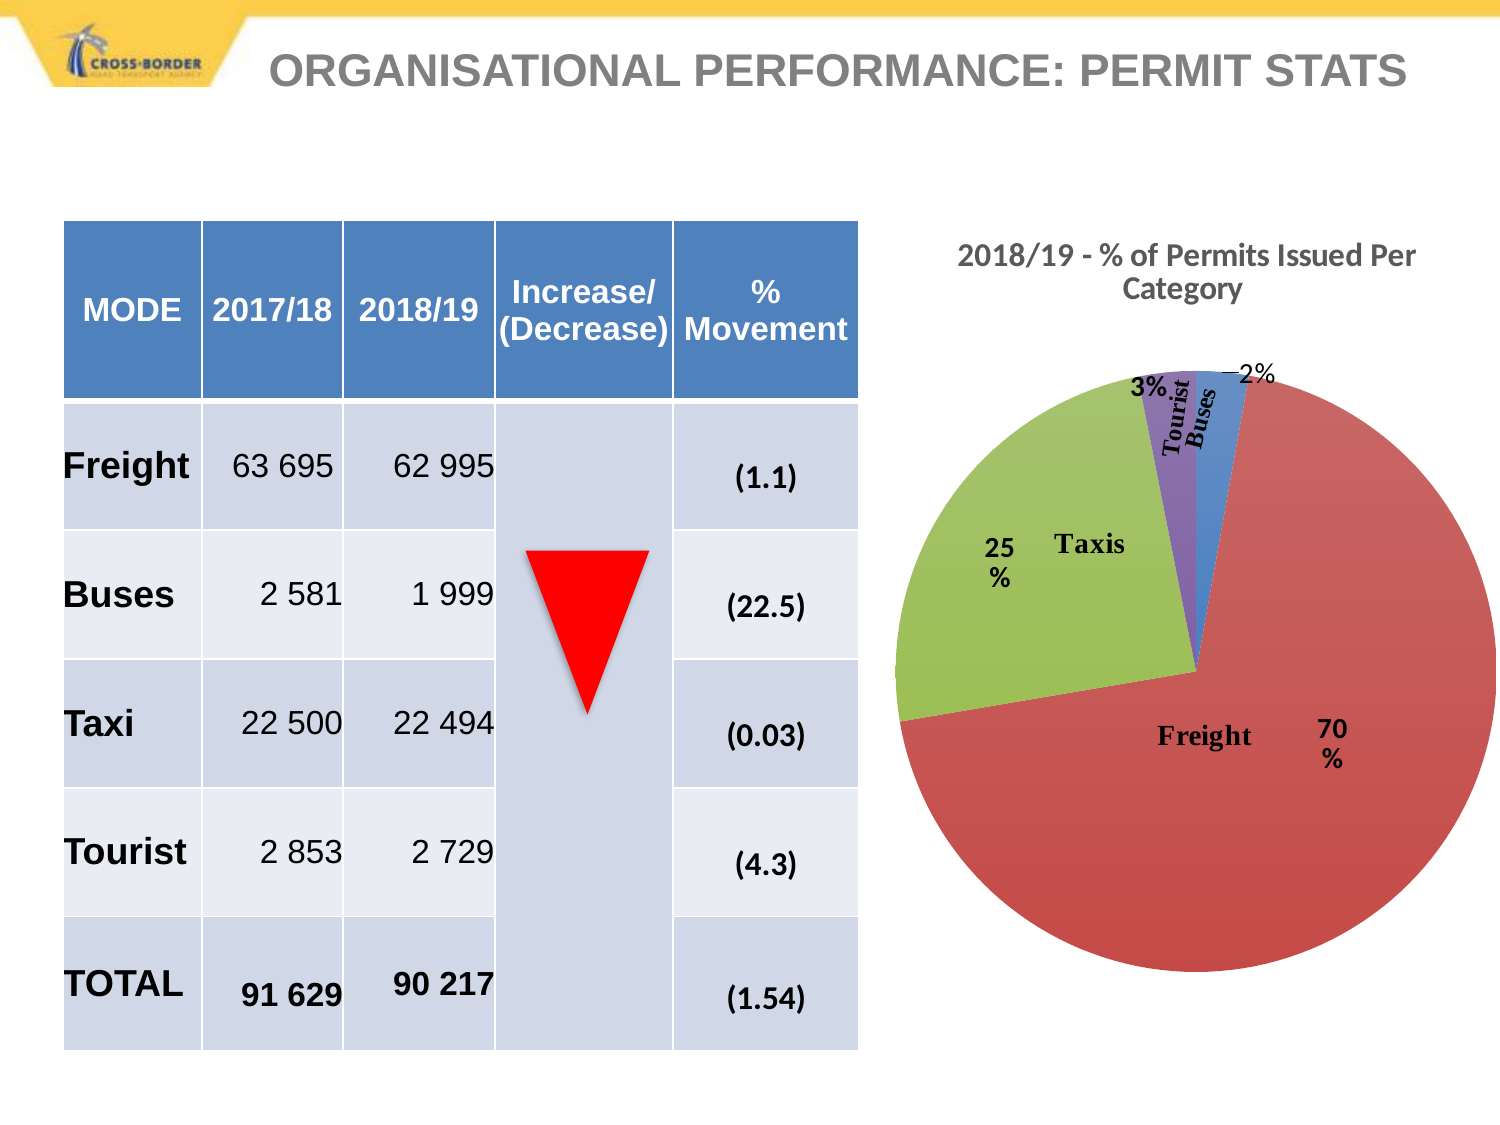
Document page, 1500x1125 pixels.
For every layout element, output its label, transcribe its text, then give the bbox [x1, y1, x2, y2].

table_cell 90 217 [344, 917, 494, 1050]
table_cell Freight [64, 404, 201, 529]
text_box ORGANISATIONAL PERFORMANCE: PERMIT STATS [253, 33, 1500, 102]
table_header Increase/ (Decrease) [496, 221, 672, 398]
table_cell 22 494 [344, 660, 494, 787]
table_cell TOTAL [64, 917, 201, 1050]
table_header MODE [64, 221, 201, 398]
table_cell 1 999 [344, 531, 494, 658]
table_header 2017/18 [203, 221, 342, 398]
table_cell Buses [64, 531, 201, 658]
table_cell 91 629 [203, 917, 342, 1050]
table_cell 62 995 [344, 404, 494, 529]
table_cell 2 853 [203, 789, 342, 916]
table_cell [496, 404, 672, 1050]
table_cell 2 581 [203, 531, 342, 658]
table_cell 2 729 [344, 789, 494, 916]
table_header % Movement [674, 221, 815, 398]
table_cell Tourist [64, 789, 201, 916]
table_cell Taxi [64, 660, 201, 787]
text_box [525, 550, 650, 715]
table_cell (1.54) [674, 917, 858, 1050]
table_cell (4.3) [674, 789, 815, 916]
table_header 2018/19 [344, 221, 494, 398]
table_cell (22.5) [674, 531, 815, 658]
picture [0, 0, 1500, 87]
table_cell 22 500 [203, 660, 342, 787]
table_cell (1.1) [674, 404, 815, 529]
table_cell 63 695 [203, 404, 342, 529]
chart [820, 207, 1500, 988]
table_cell (0.03) [674, 660, 815, 787]
